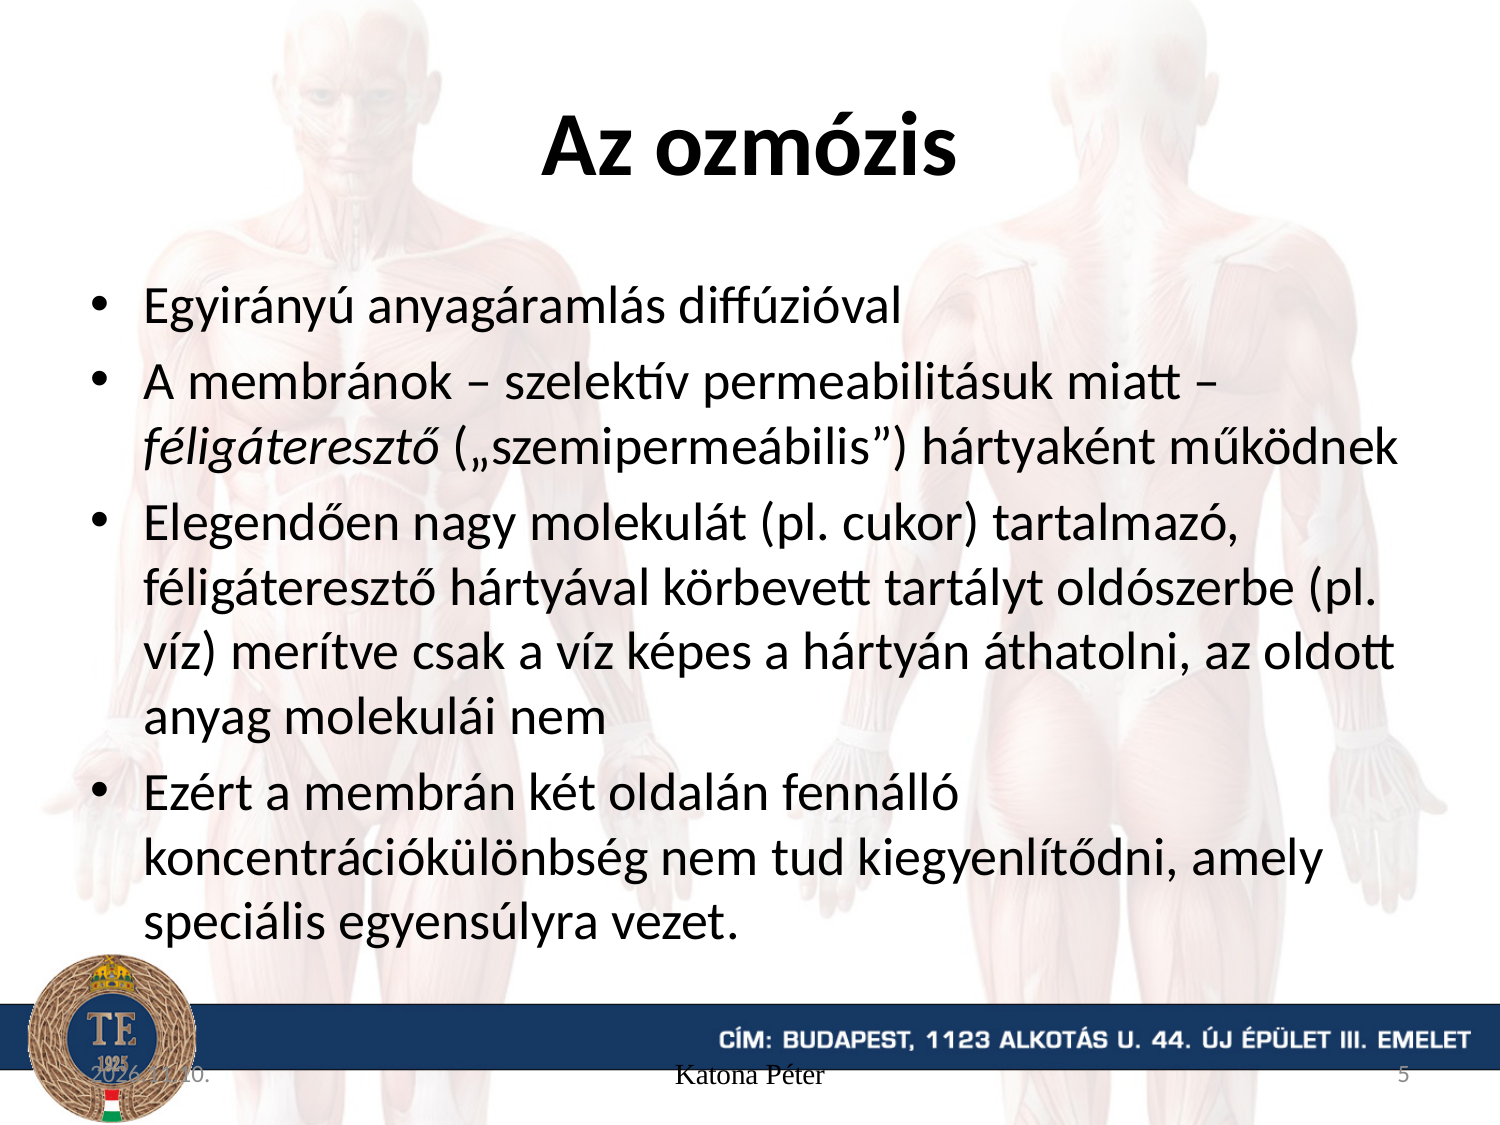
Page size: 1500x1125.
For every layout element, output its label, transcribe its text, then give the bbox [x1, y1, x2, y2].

list Egyirányú anyagáramlás diffúzióval A membránok – szelektív permeabilitásuk miatt – féligáteresztő („szemipermeábilis”) hártyaként működnek Elegendően nagy molekulát (pl. cukor) tartalmazó, féligáteresztő hártyával körbevett tartályt oldószerbe (pl. víz) merítve csak a víz képes a hártyán áthatolni, az oldott anyag molekulái nem Ezért a membrán két oldalán fennálló koncentrációkülönbség nem tud kiegyenlítődni, amely speciális egyensúlyra vezet. [75, 262, 1425, 1005]
picture [0, 0, 1500, 1125]
footer Katona Péter [512, 1042, 988, 1103]
slide_number 5 [1074, 1042, 1425, 1103]
slide_number 15. 09. 16. [75, 1042, 425, 1103]
title Az ozmózis [75, 45, 1425, 233]
